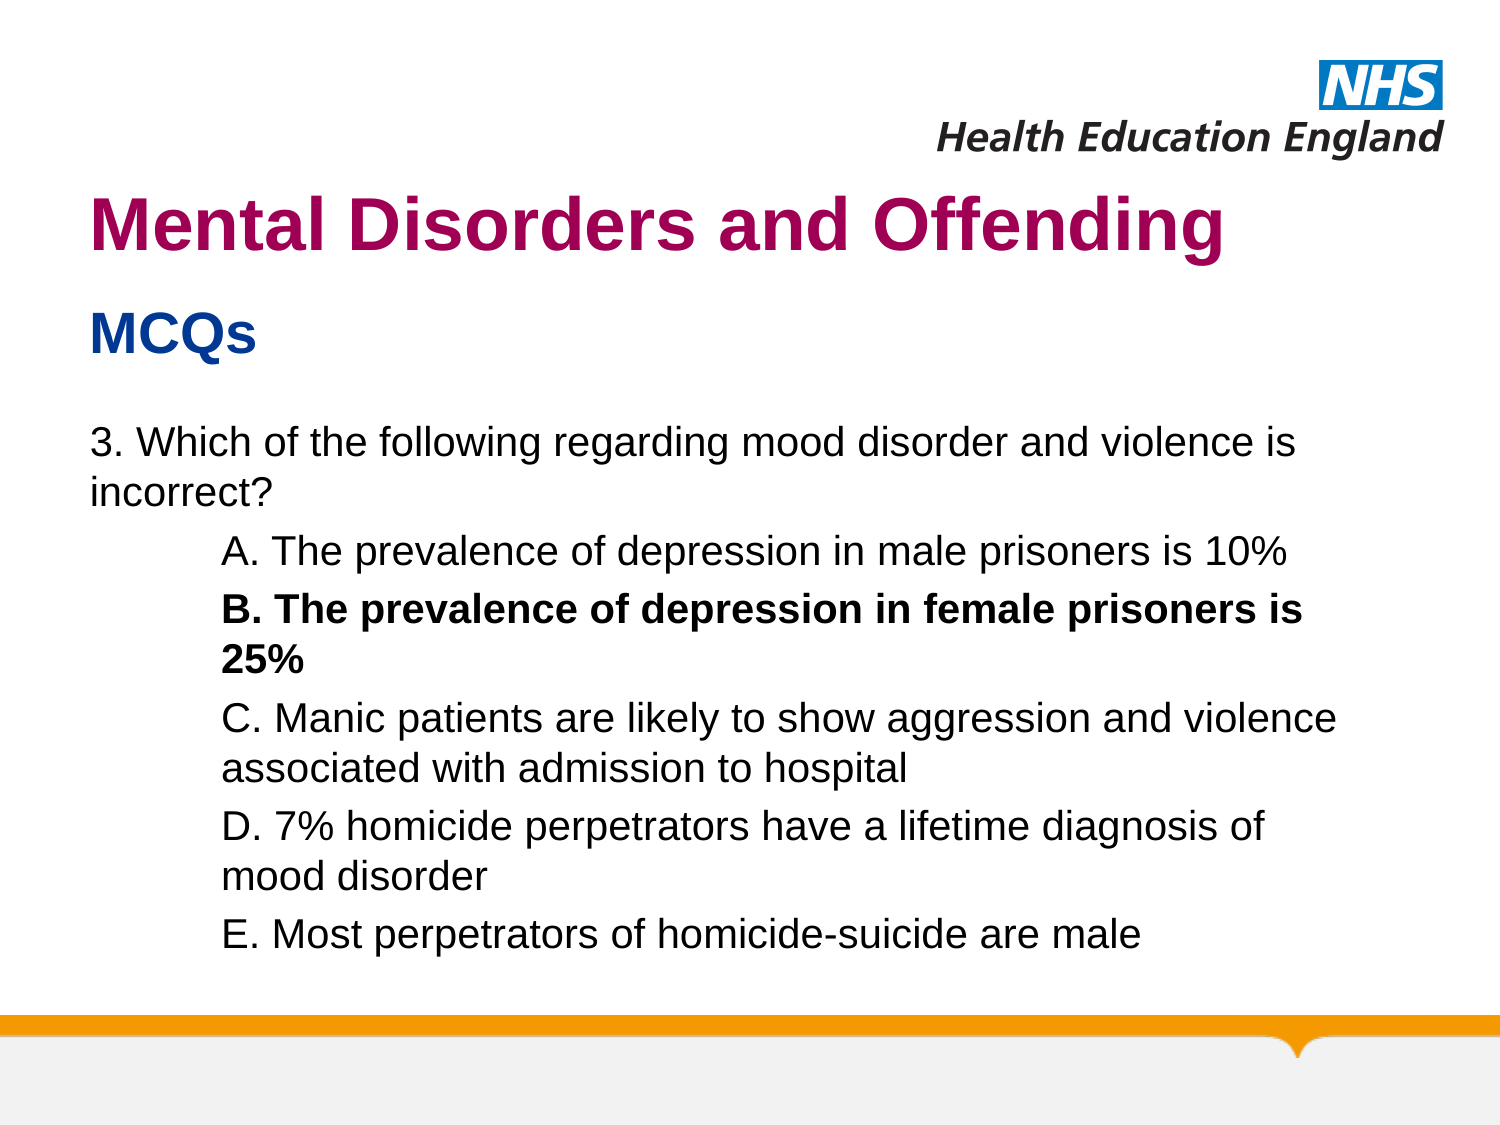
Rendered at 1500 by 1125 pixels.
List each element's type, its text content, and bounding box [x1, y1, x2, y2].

title Mental Disorders and Offending [75, 168, 1350, 280]
picture [936, 59, 1445, 161]
subtitle MCQs [75, 288, 1125, 384]
list 3. Which of the following regarding mood disorder and violence is incorrect? A. The prevalence of depression in male prisoners is 10% B. The prevalence of depression in female prisoners is 25% C. Manic patients are likely to show aggression and violence associated with admission to hospital D. 7% homicide perpetrators have a lifetime diagnosis of mood disorder E. Most perpetrators of homicide-suicide are male [75, 407, 1361, 811]
